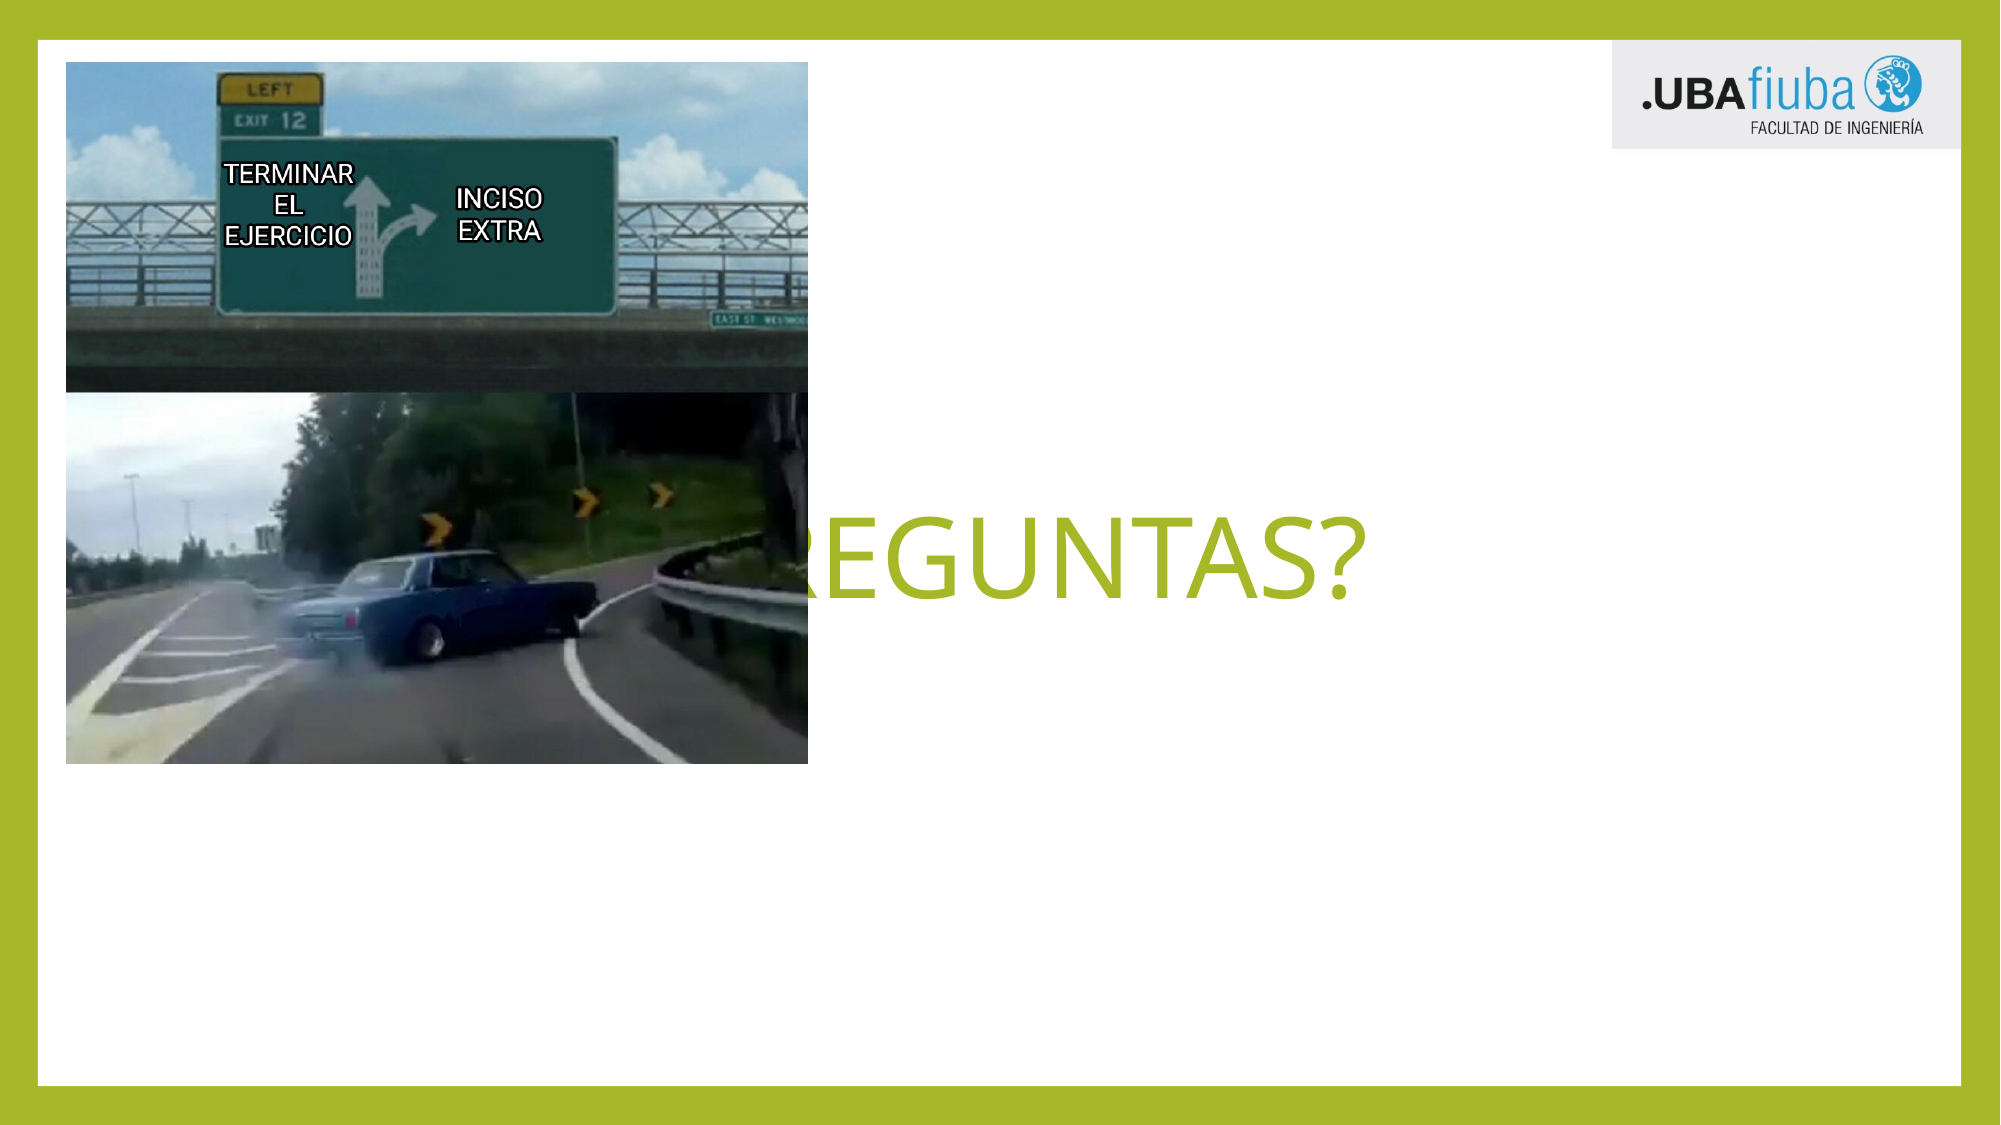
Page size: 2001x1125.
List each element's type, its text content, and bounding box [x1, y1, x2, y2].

title ¿PREGUNTAS? [813, 486, 1812, 638]
picture [1610, 39, 1961, 157]
picture [66, 62, 808, 764]
